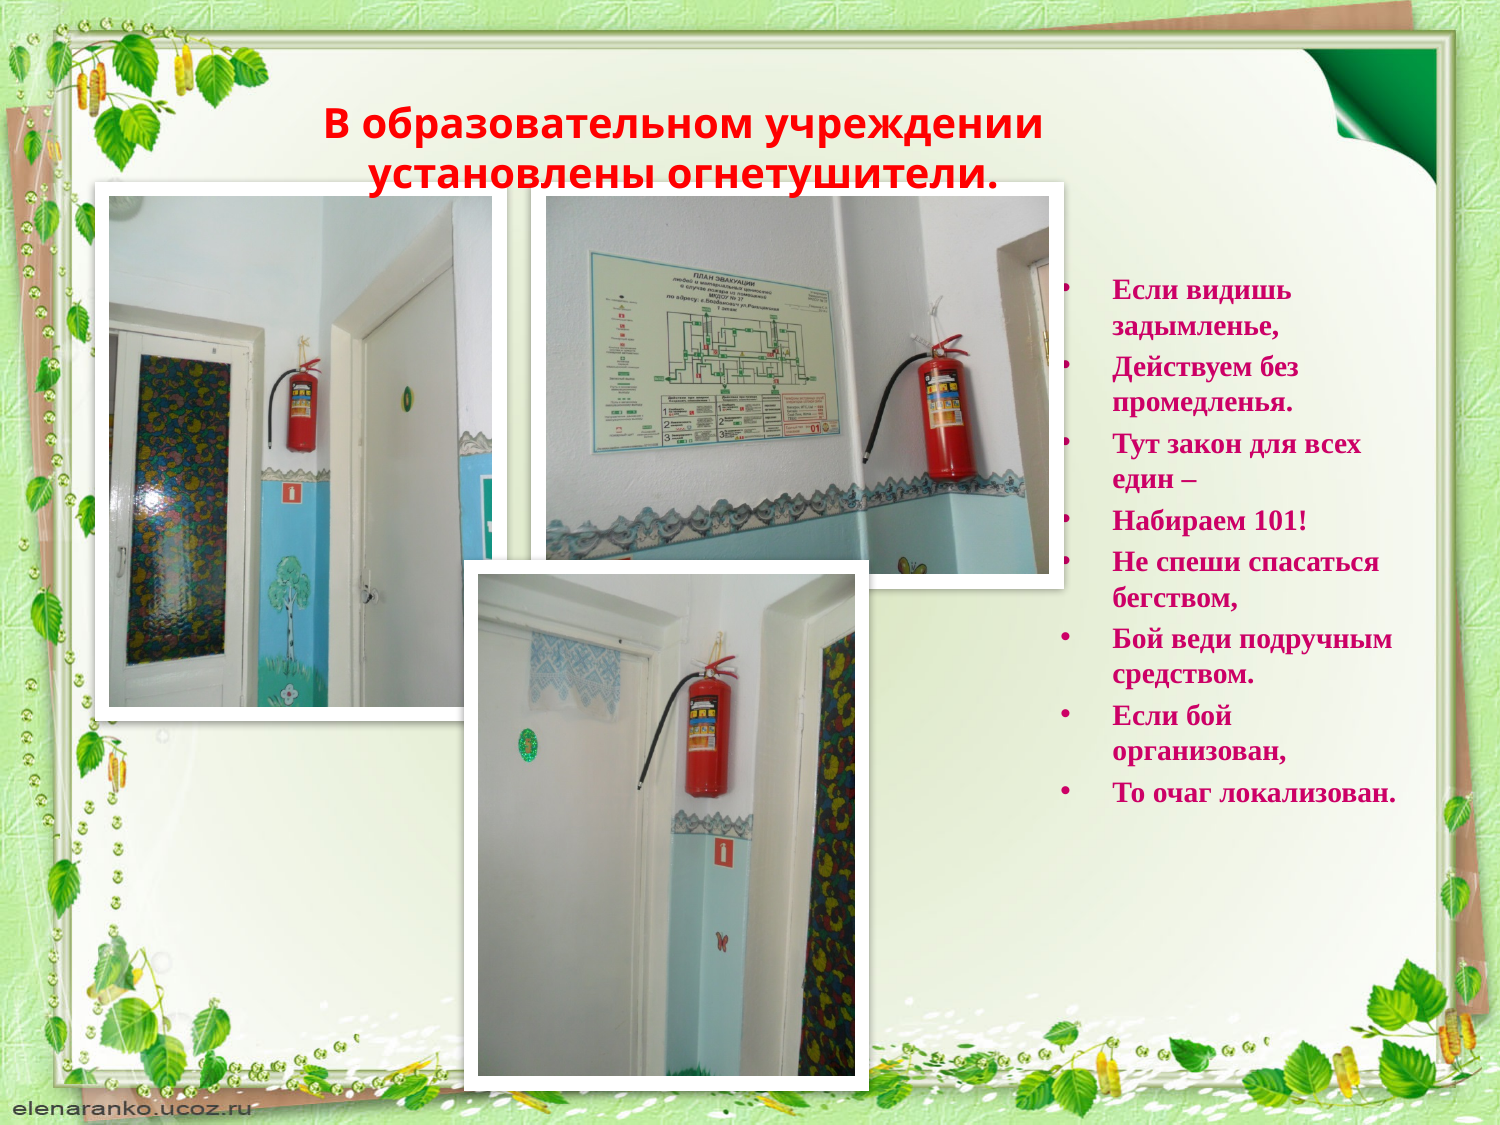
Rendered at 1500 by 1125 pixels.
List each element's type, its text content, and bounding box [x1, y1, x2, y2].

picture [0, 0, 1500, 1125]
list Если видишь задымленье, Действуем без промедленья. Тут закон для всех един – Набираем 101! Не спеши спасаться бегством, Бой веди подручным средством. Если бой организован, То очаг локализован. [1045, 262, 1425, 823]
text_box В образовательном учреждении установлены огнетушители. [242, 89, 1125, 205]
